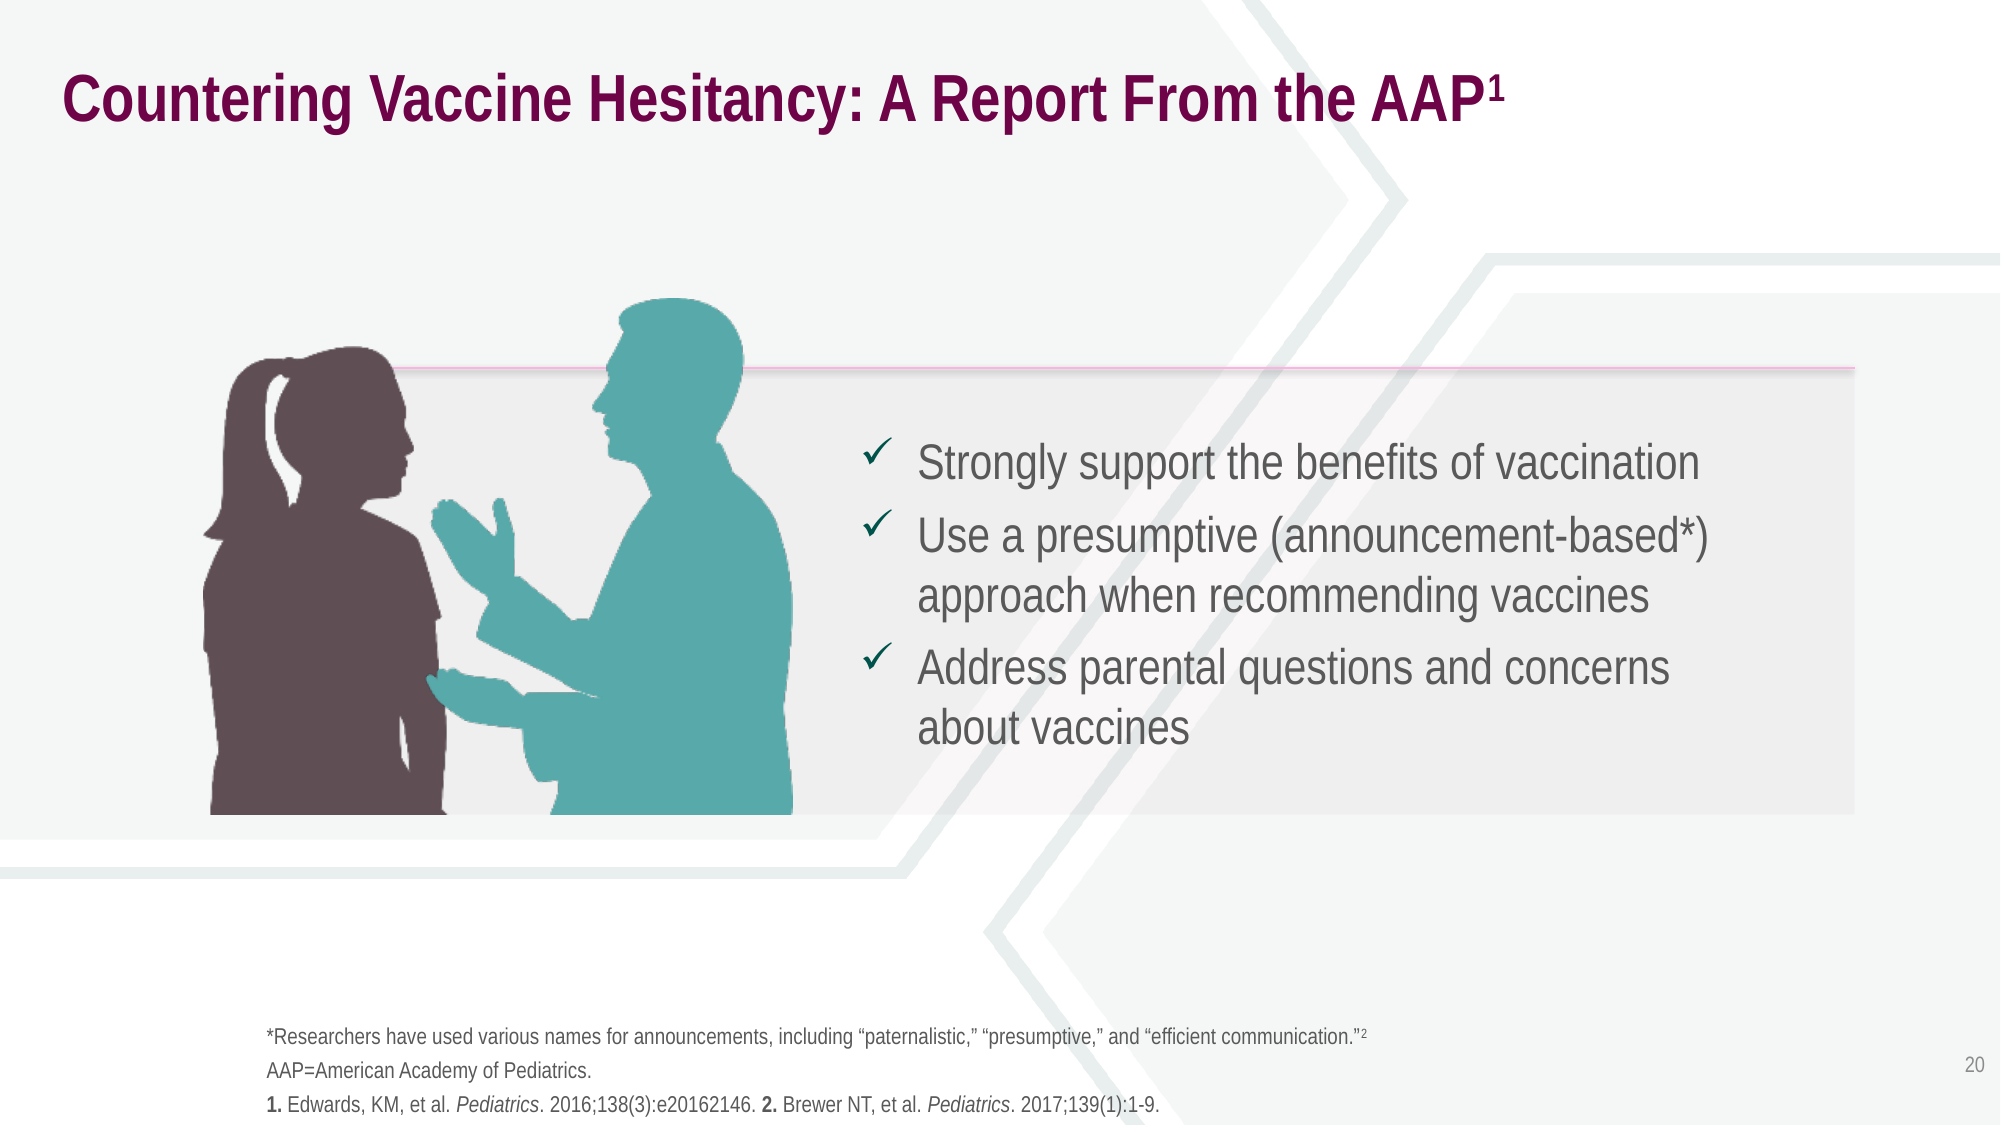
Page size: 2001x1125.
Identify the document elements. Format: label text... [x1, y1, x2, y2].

footer *Researchers have used various names for announcements, including “paternalistic,” “presumptive,” and “efficient communication.”2 AAP=American Academy of Pediatrics. 1. Edwards, KM, et al. Pediatrics. 2016;138(3):e20162146. 2. Brewer NT, et al. Pediatrics. 2017;139(1):1-9. [251, 1014, 1786, 1075]
picture [0, 0, 2001, 1125]
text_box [814, 367, 1855, 818]
slide_number 20 [1923, 1042, 2000, 1103]
title Countering Vaccine Hesitancy: A Report From the AAP1 [62, 45, 1938, 144]
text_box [196, 298, 812, 815]
